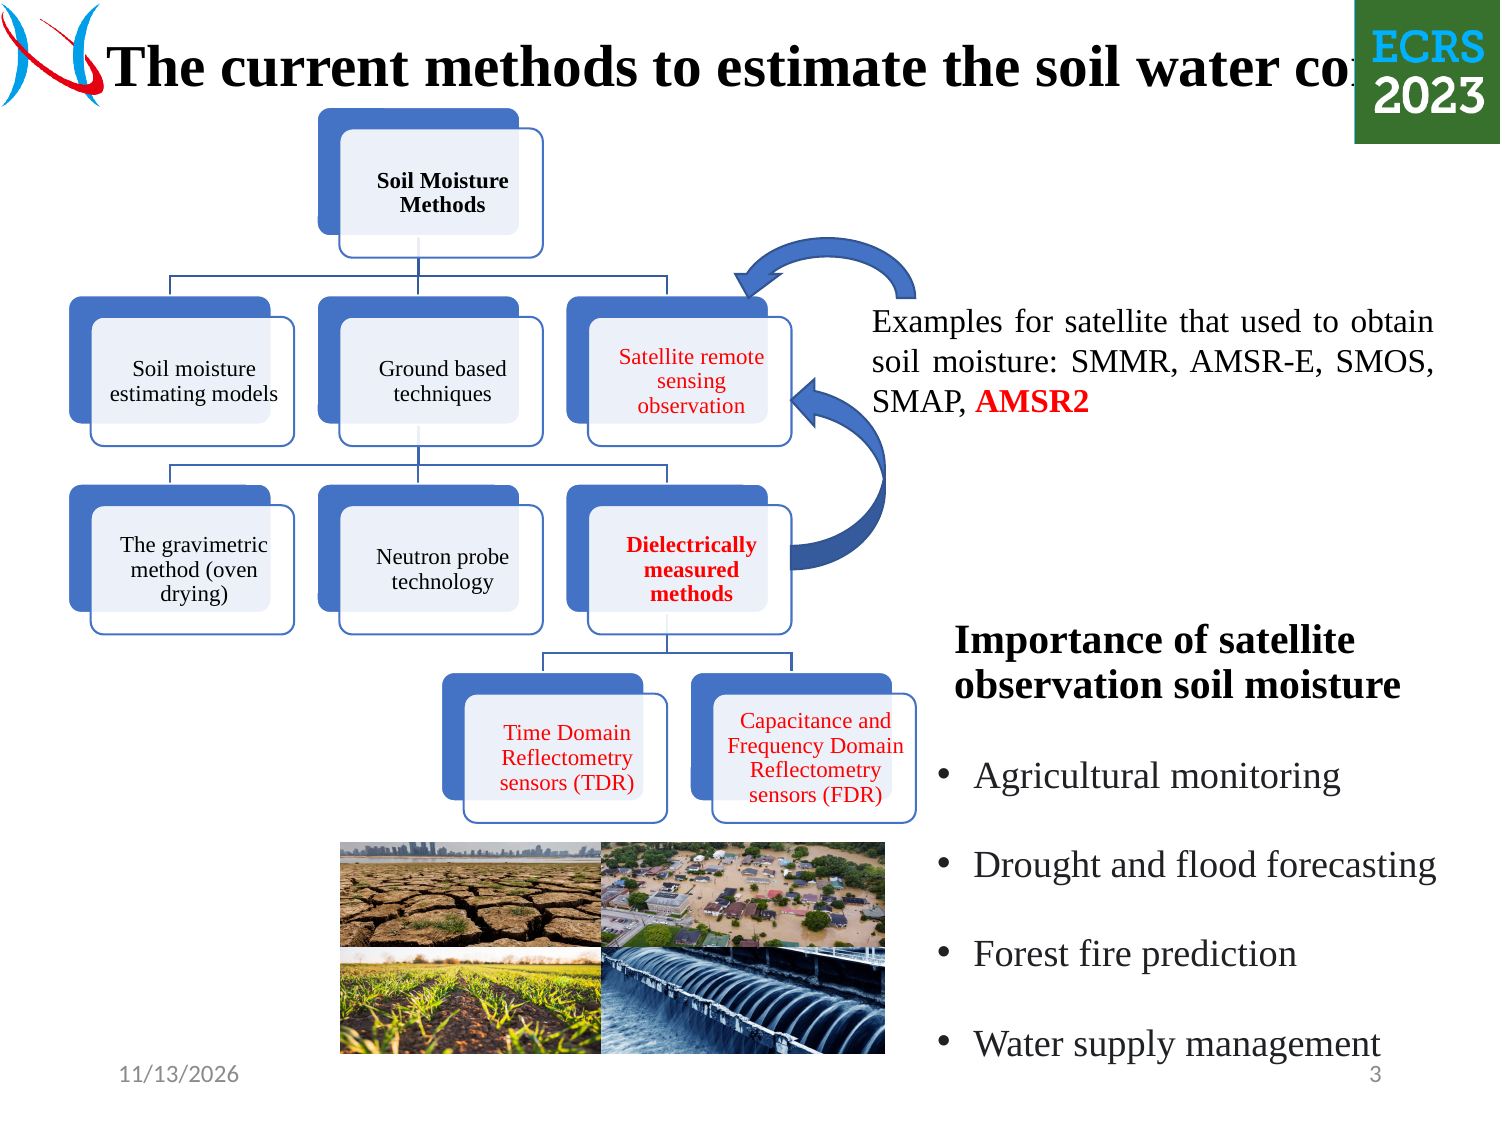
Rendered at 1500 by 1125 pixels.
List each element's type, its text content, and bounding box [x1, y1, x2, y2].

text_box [340, 842, 885, 1054]
text_box Examples for satellite that used to obtain soil moisture: SMMR, AMSR-E, SMOS, SMAP, AMSR2 [1009, 291, 1450, 427]
slide_number 3 [1059, 1073, 1397, 1103]
text_box Agricultural monitoring Drought and flood forecasting Forest fire prediction Water supply management [922, 720, 1500, 1073]
picture [1354, 0, 1500, 144]
text_box Importance of satellite observation soil moisture [1009, 603, 1491, 721]
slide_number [103, 1042, 441, 1103]
picture [1, 3, 104, 106]
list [0, 106, 1009, 823]
title The current methods to estimate the soil water content [104, 26, 1354, 109]
